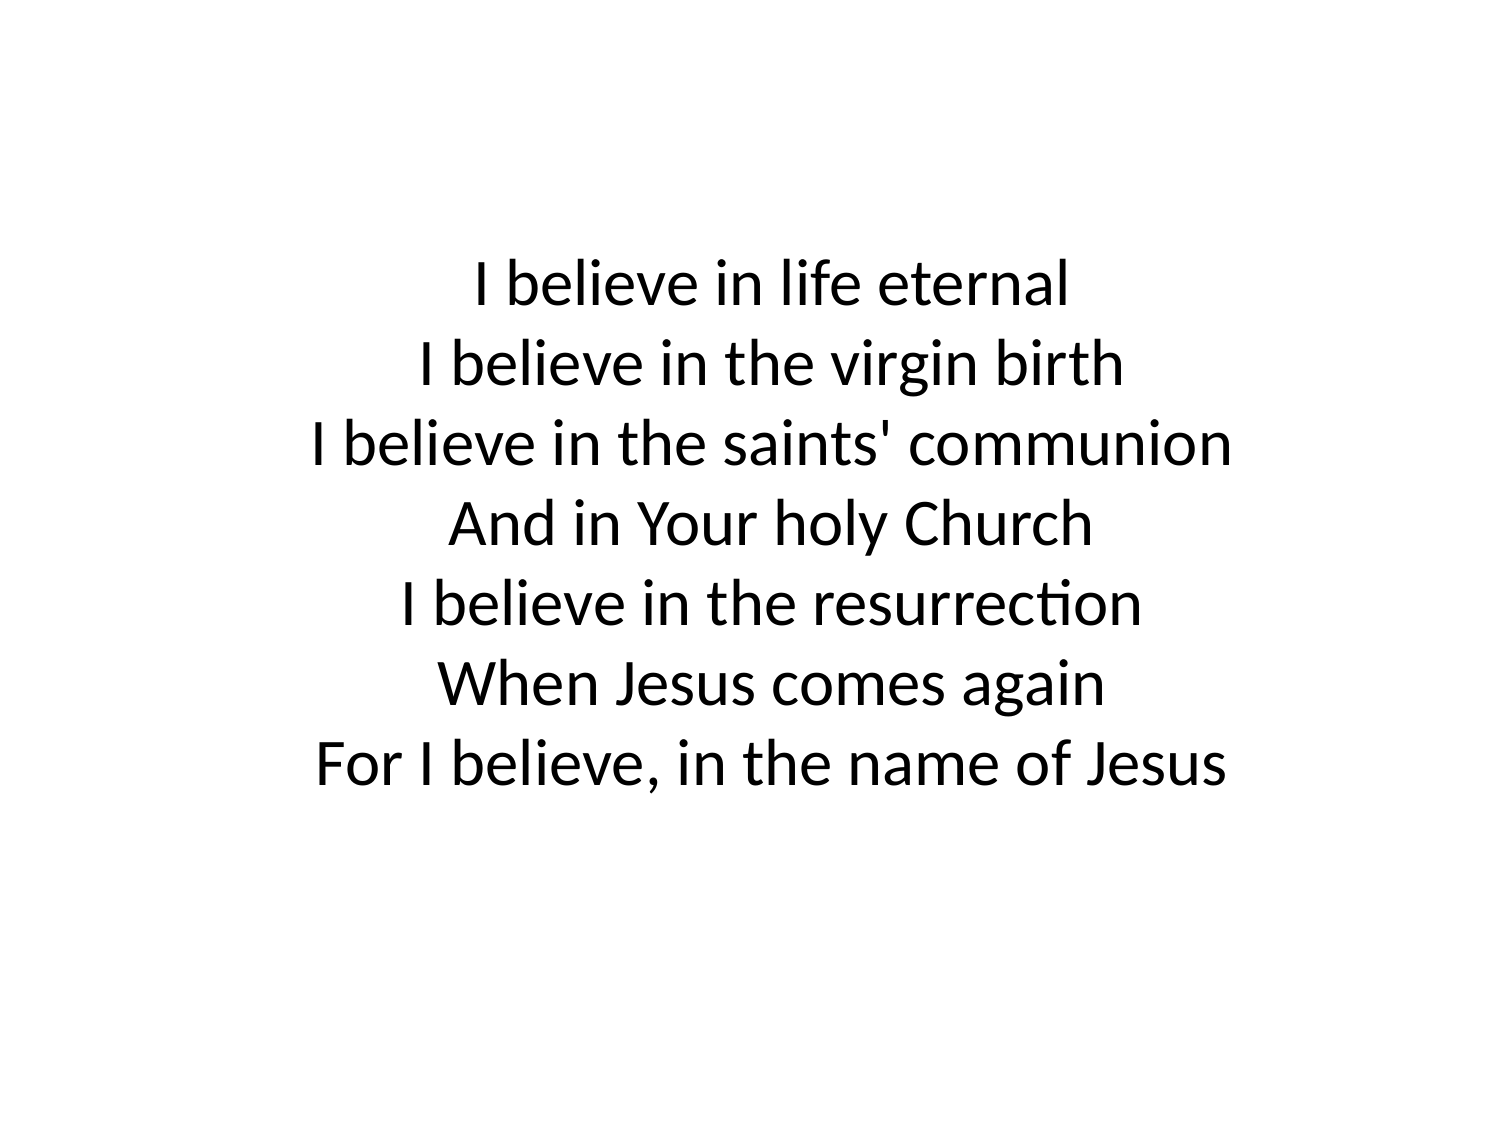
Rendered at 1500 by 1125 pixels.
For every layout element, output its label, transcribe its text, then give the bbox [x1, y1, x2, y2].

text_box I believe in life eternal I believe in the virgin birth I believe in the saints' communion And in Your holy Church I believe in the resurrection When Jesus comes again For I believe, in the name of Jesus [242, 231, 1303, 807]
